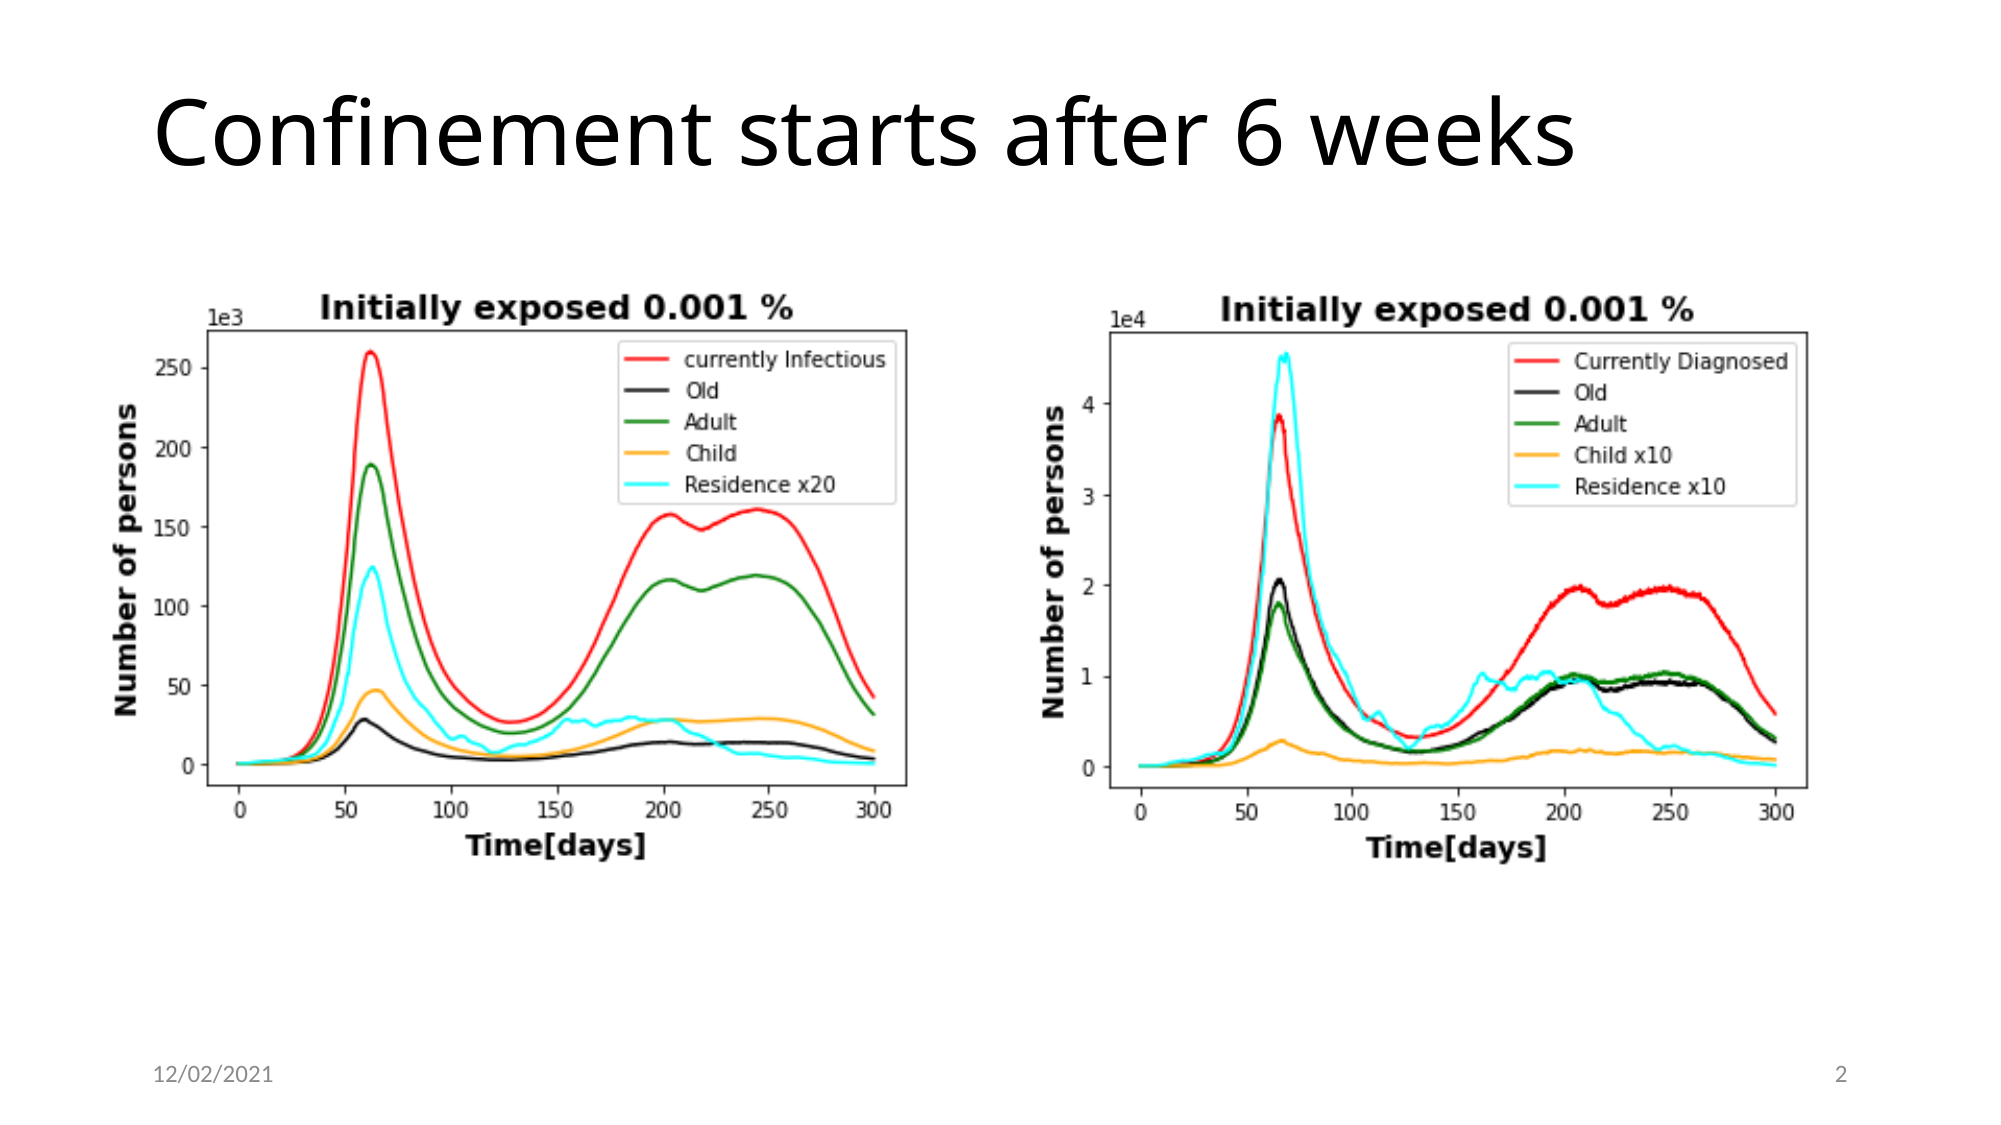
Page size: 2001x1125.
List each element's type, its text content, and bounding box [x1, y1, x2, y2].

picture [105, 276, 935, 879]
title Confinement starts after 6 weeks [137, 59, 1863, 212]
picture [1020, 282, 1842, 873]
slide_number 2 [1412, 1042, 1863, 1103]
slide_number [137, 1042, 588, 1103]
